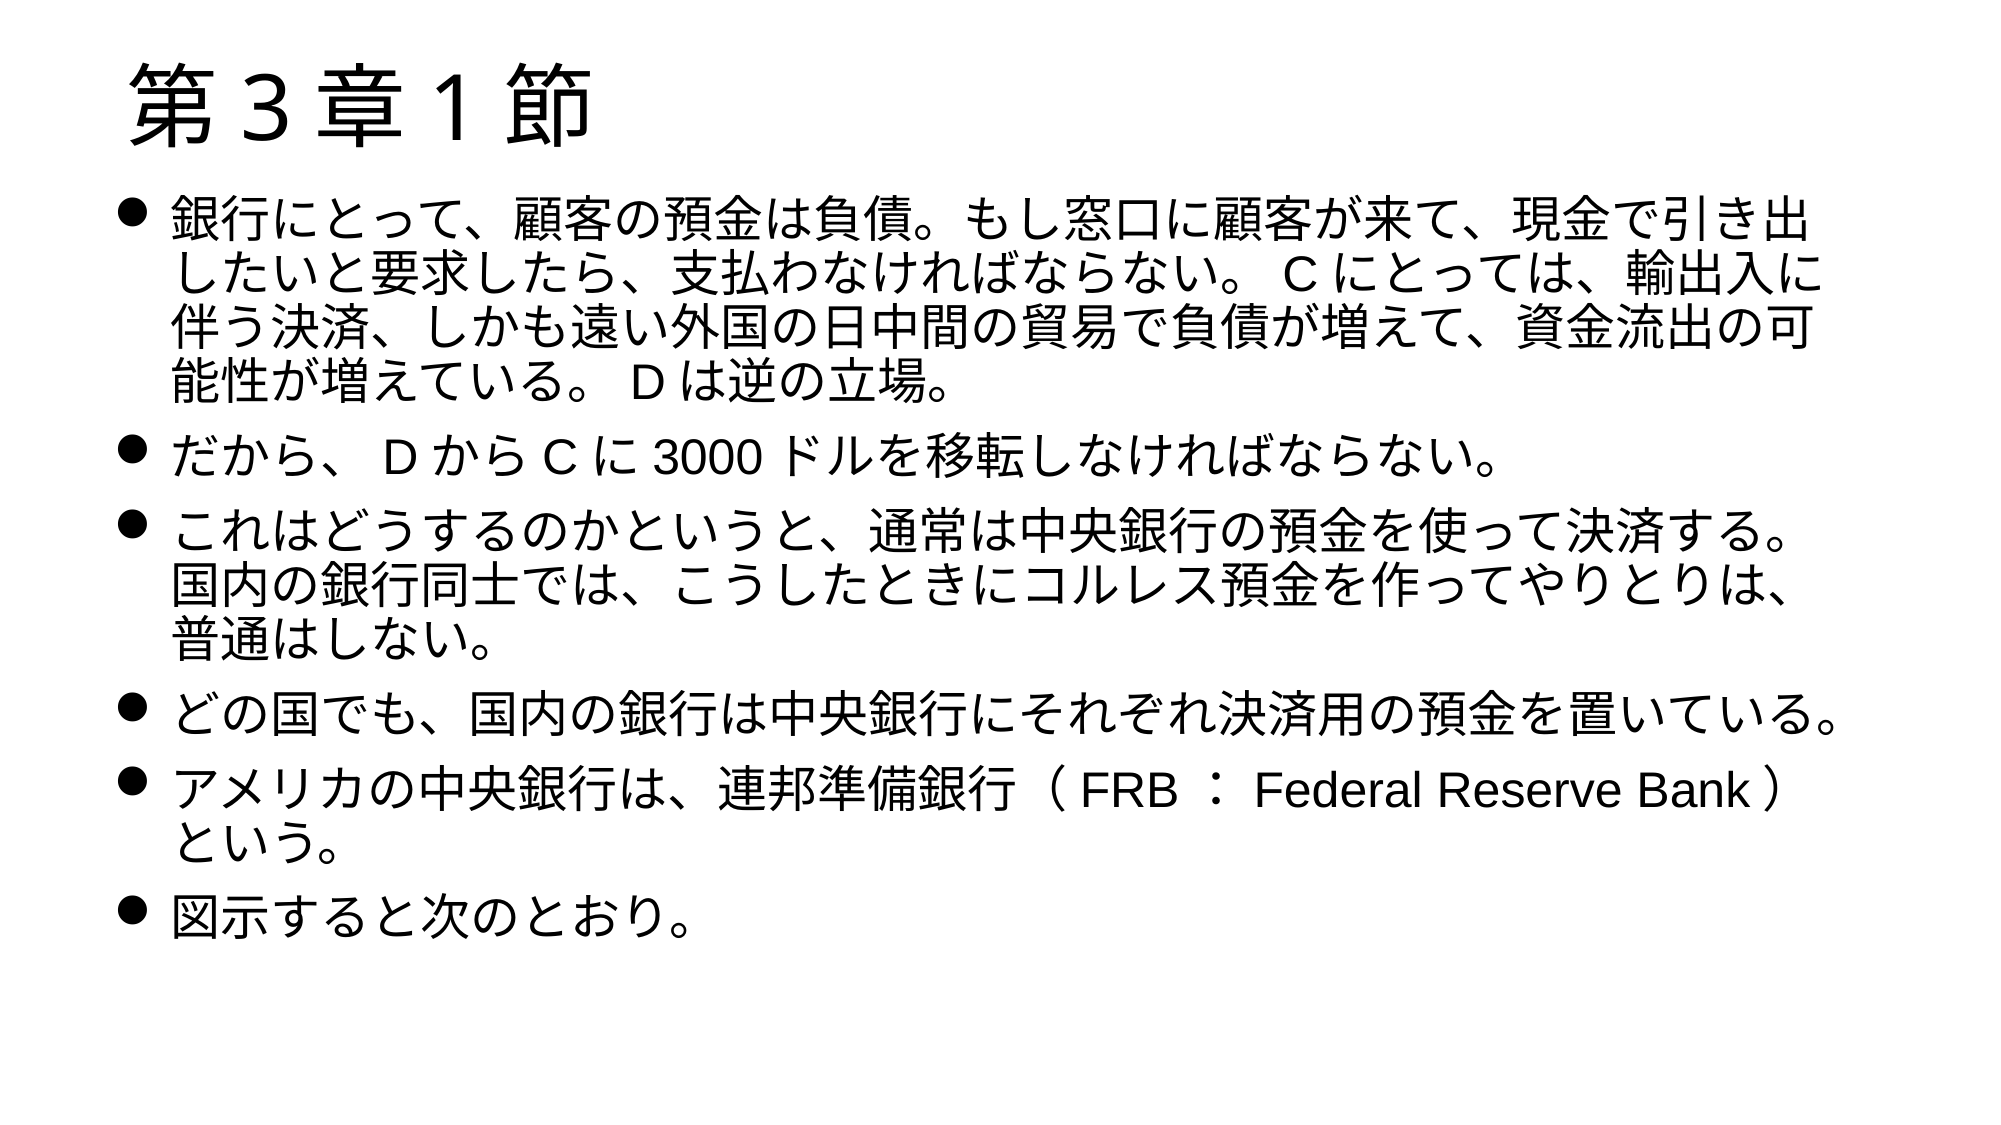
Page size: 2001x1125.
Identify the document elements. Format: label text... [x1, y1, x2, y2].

subtitle 銀行にとって、顧客の預金は負債。もし窓口に顧客が来て、現金で引き出したいと要求したら、支払わなければならない。Cにとっては、輸出入に伴う決済、しかも遠い外国の日中間の貿易で負債が増えて、資金流出の可能性が増えている。Dは逆の立場。 だから、DからCに3000ドルを移転しなければならない。 これはどうするのかというと、通常は中央銀行の預金を使って決済する。国内の銀行同士では、こうしたときにコルレス預金を作ってやりとりは、普通はしない。 どの国でも、国内の銀行は中央銀行にそれぞれ決済用の預金を置いている。 アメリカの中央銀行は、連邦準備銀行（FRB：Federal Reserve Bank）という。 図示すると次のとおり。 [98, 187, 1855, 988]
title 第3章1節 [111, 51, 1855, 171]
